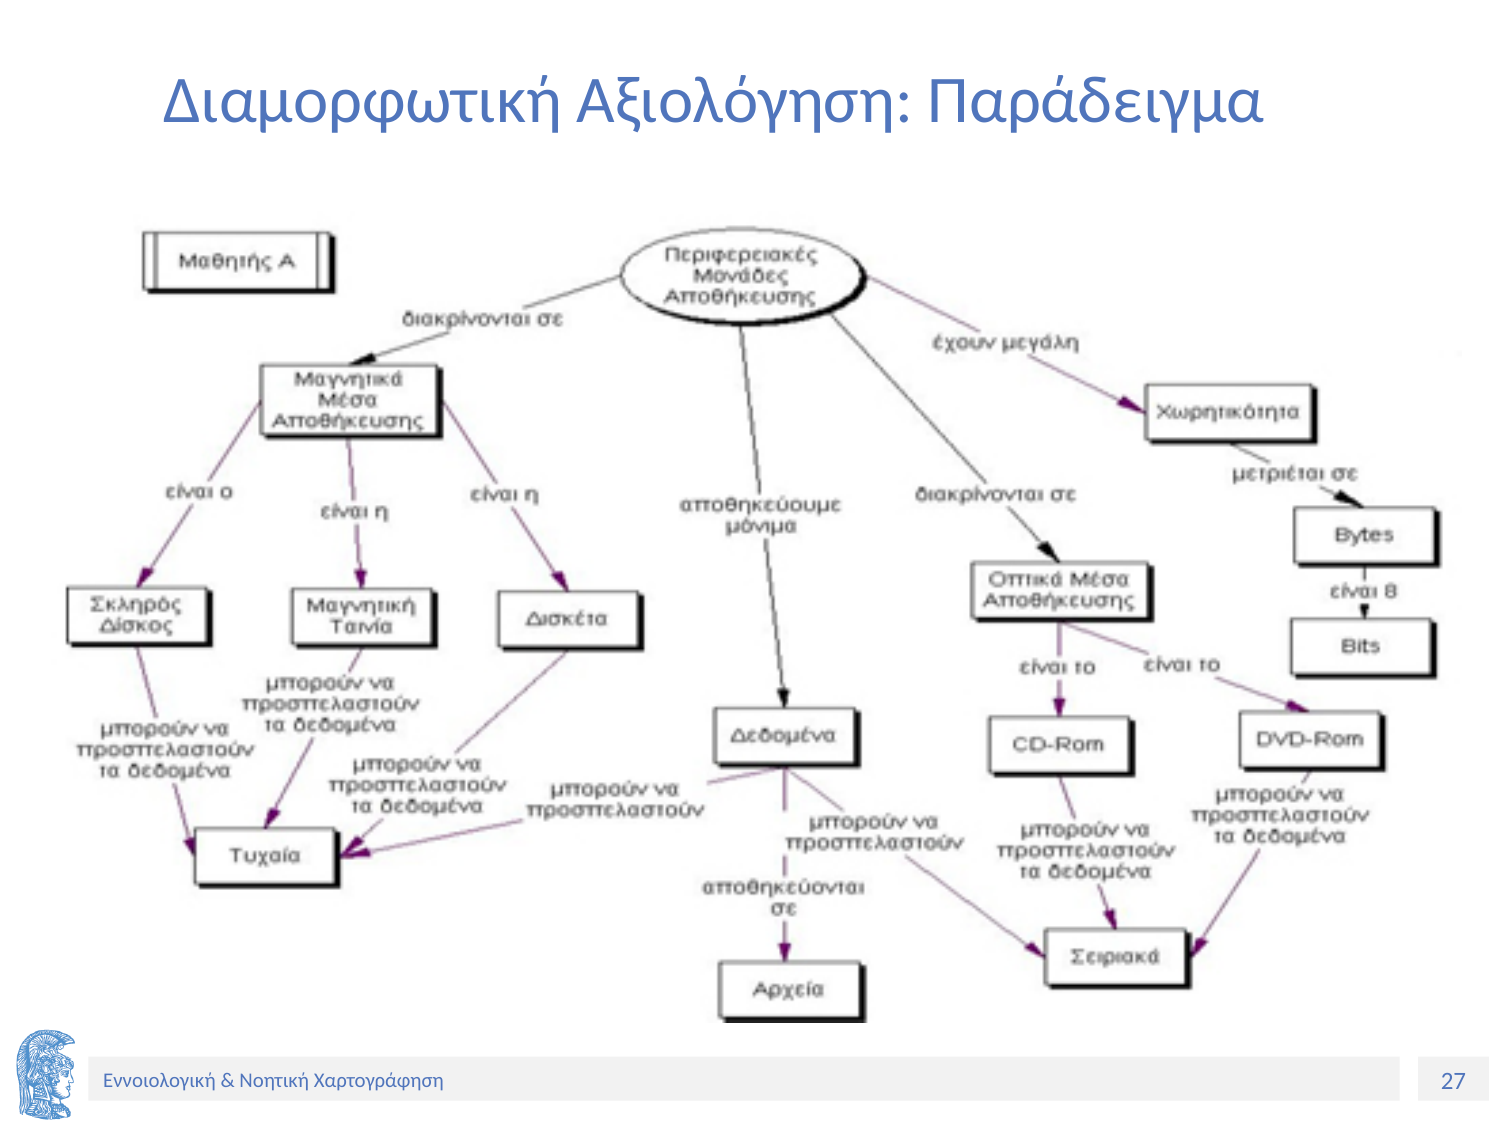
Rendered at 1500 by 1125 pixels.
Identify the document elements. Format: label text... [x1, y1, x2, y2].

title Διαμορφωτική Αξιολόγηση: Παράδειγμα [76, 30, 1352, 147]
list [29, 148, 1462, 1023]
picture [9, 1026, 81, 1120]
